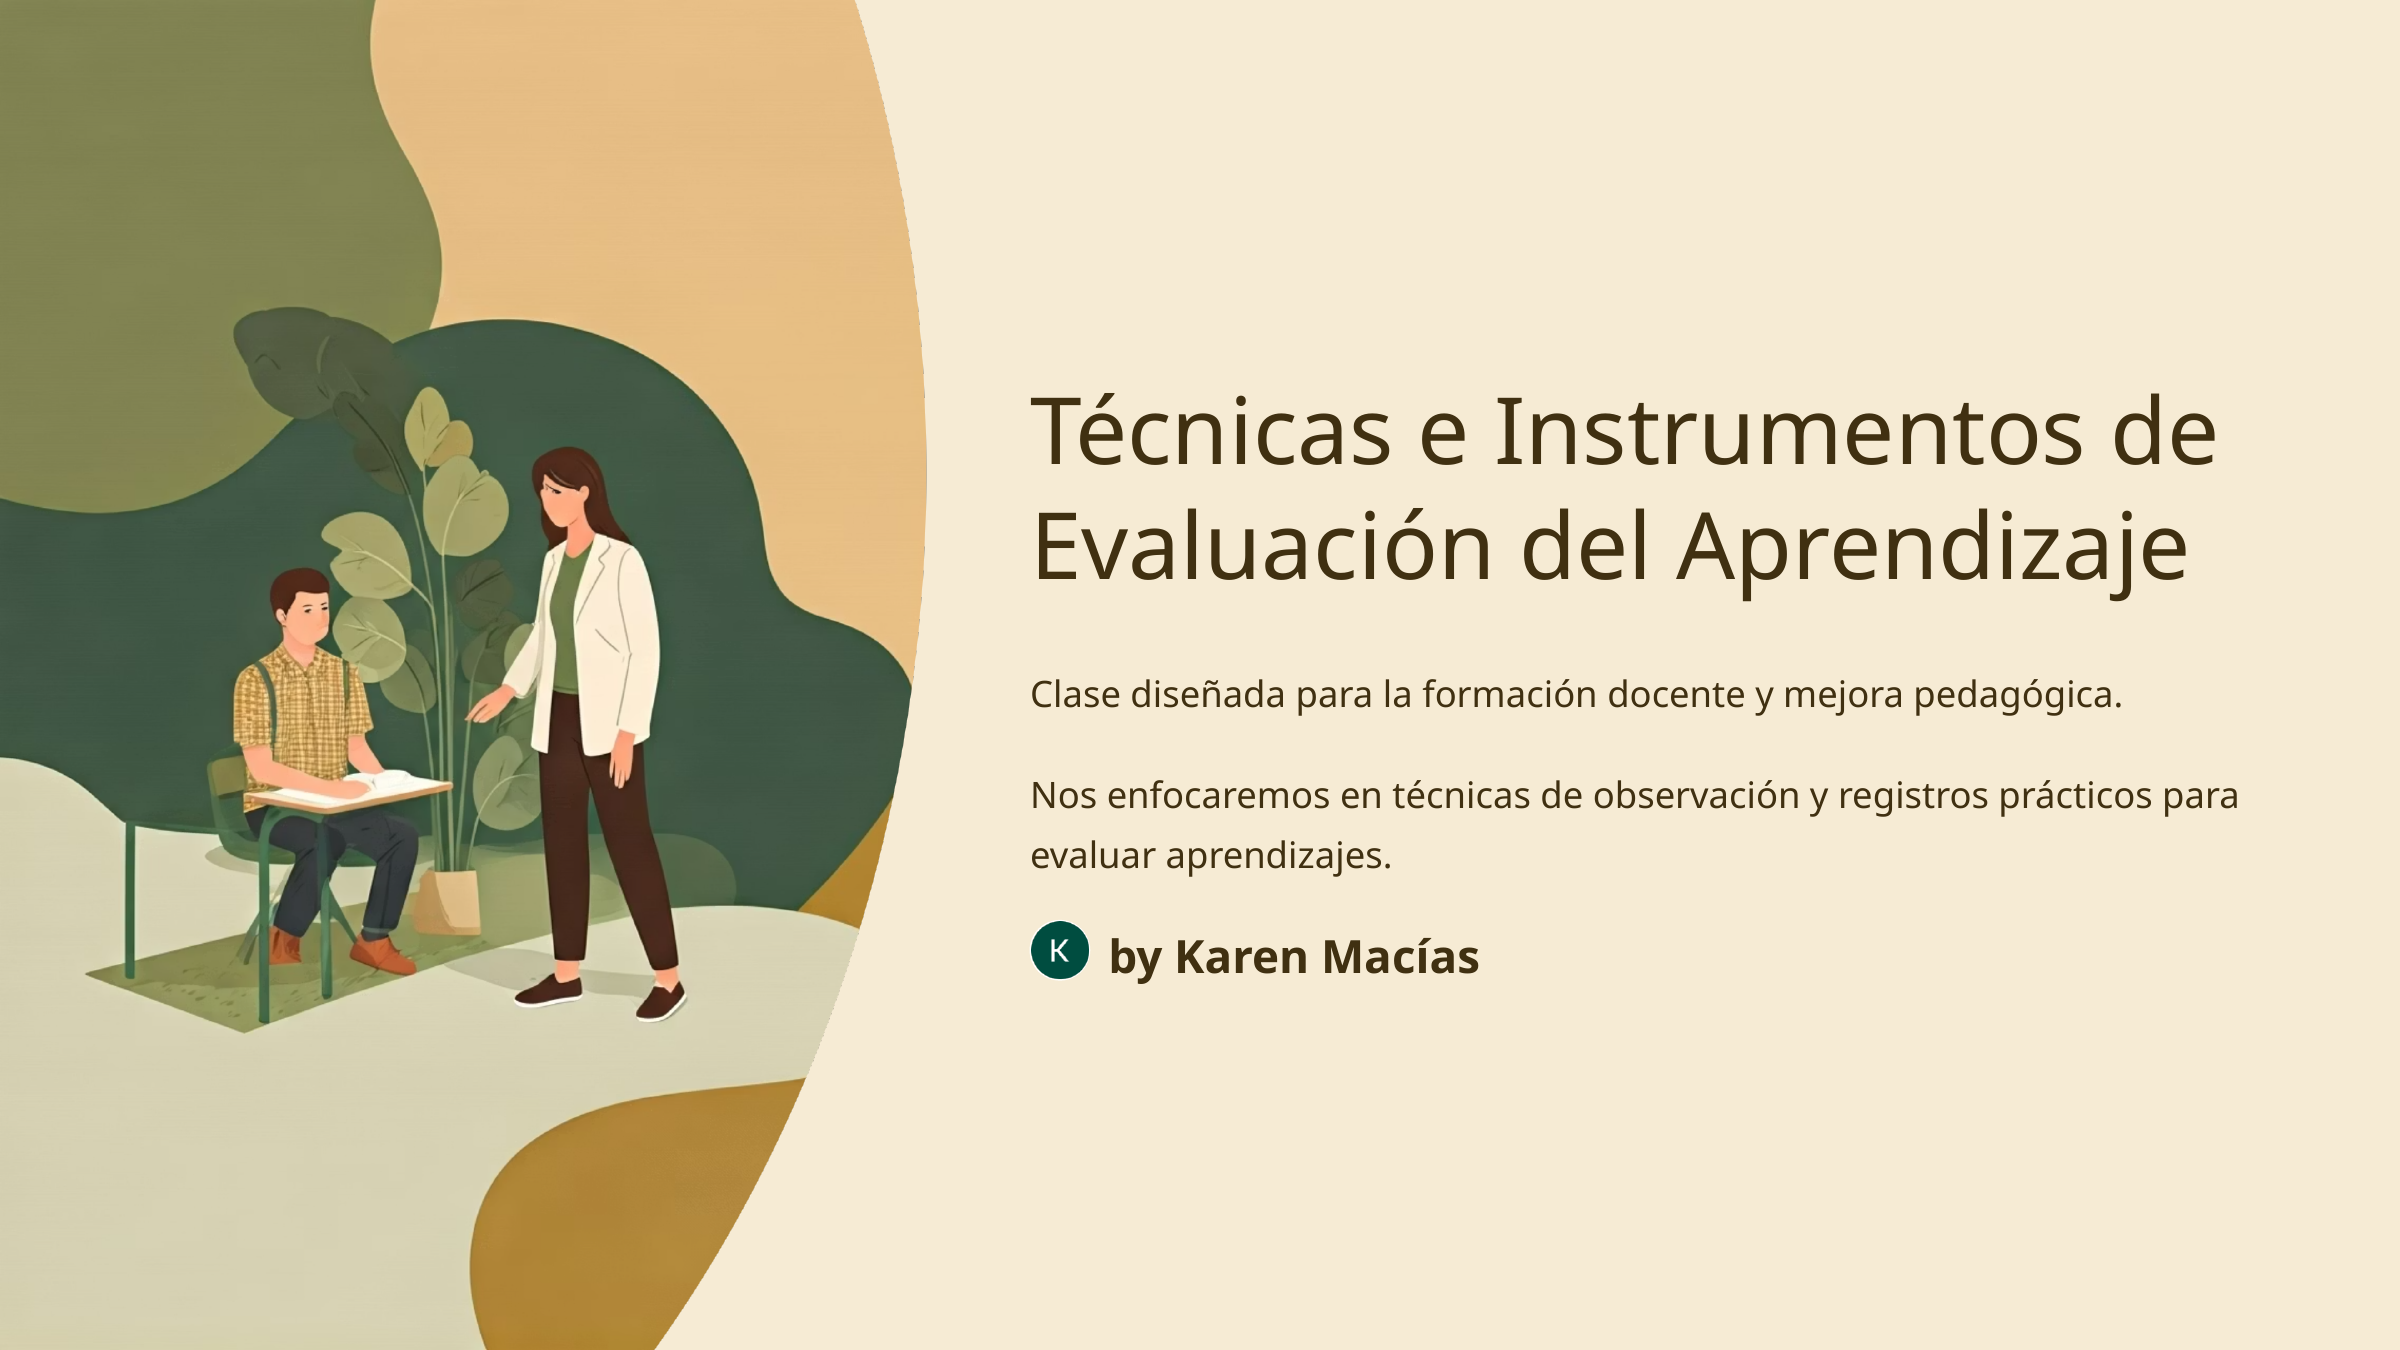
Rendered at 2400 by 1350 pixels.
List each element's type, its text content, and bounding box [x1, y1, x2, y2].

picture [0, 0, 945, 1350]
text_box Clase diseñada para la formación docente y mejora pedagógica. [1030, 655, 2270, 715]
picture [1031, 921, 1089, 979]
text_box Nos enfocaremos en técnicas de observación y registros prácticos para evaluar aprendizajes. [1030, 756, 2270, 876]
text_box Técnicas e Instrumentos de Evaluación del Aprendizaje [1030, 367, 2270, 600]
text_box by Karen Macías [1108, 917, 1475, 983]
